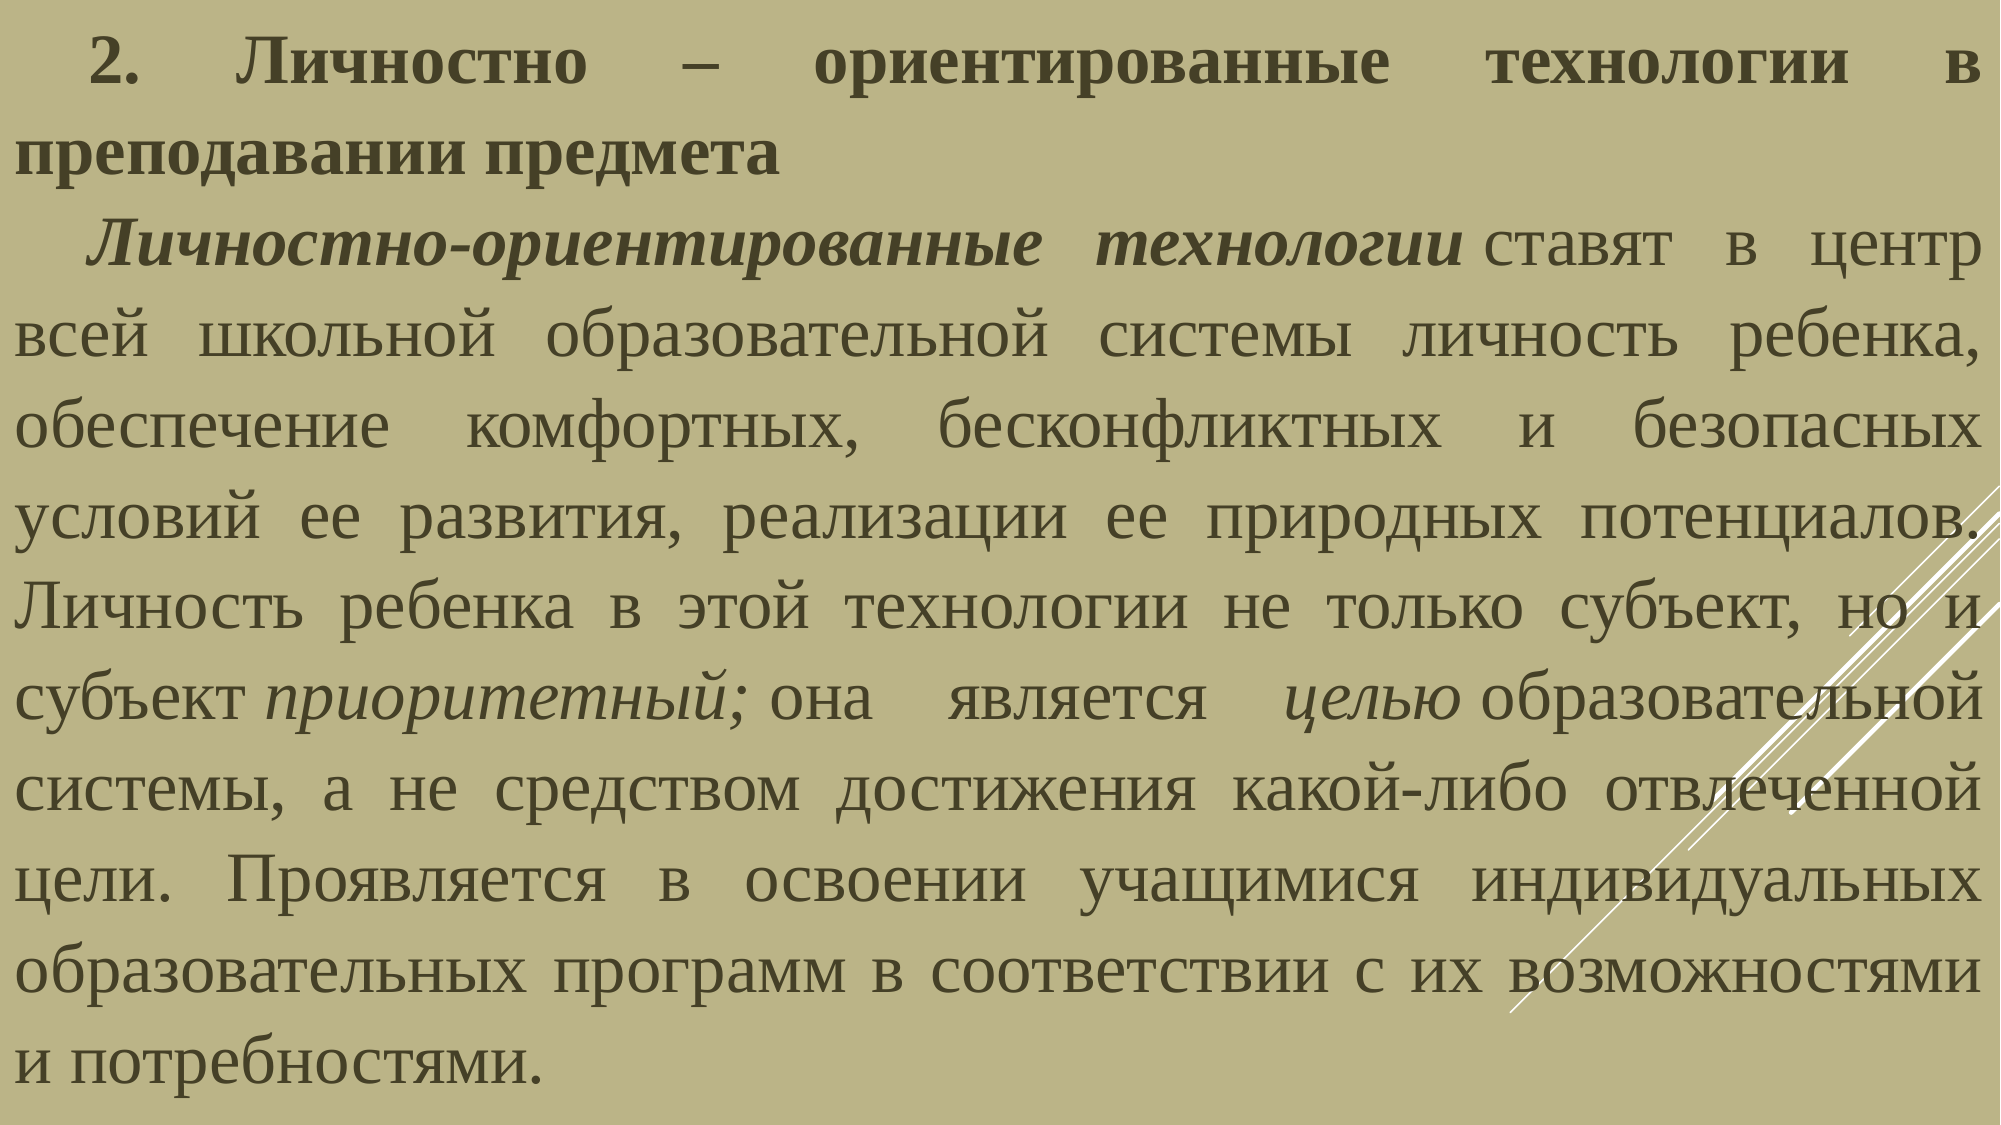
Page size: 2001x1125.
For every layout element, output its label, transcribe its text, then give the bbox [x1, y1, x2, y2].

text_box 2. Личностно – ориентированные технологии в преподавании предмета Личностно-ориентированные технологии ставят в центр всей школьной образовательной системы личность ребенка, обеспечение комфортных, бесконфликтных и безопасных условий ее развития, реализации ее природных потенциалов. Личность ребенка в этой технологии не только субъект, но и субъект приоритетный; она является целью образовательной системы, а не средством достижения какой-либо отвлеченной цели. Проявляется в освоении учащимися индивидуальных образовательных программ в соответствии с их возможностями и потребностями. [0, 0, 2000, 1105]
